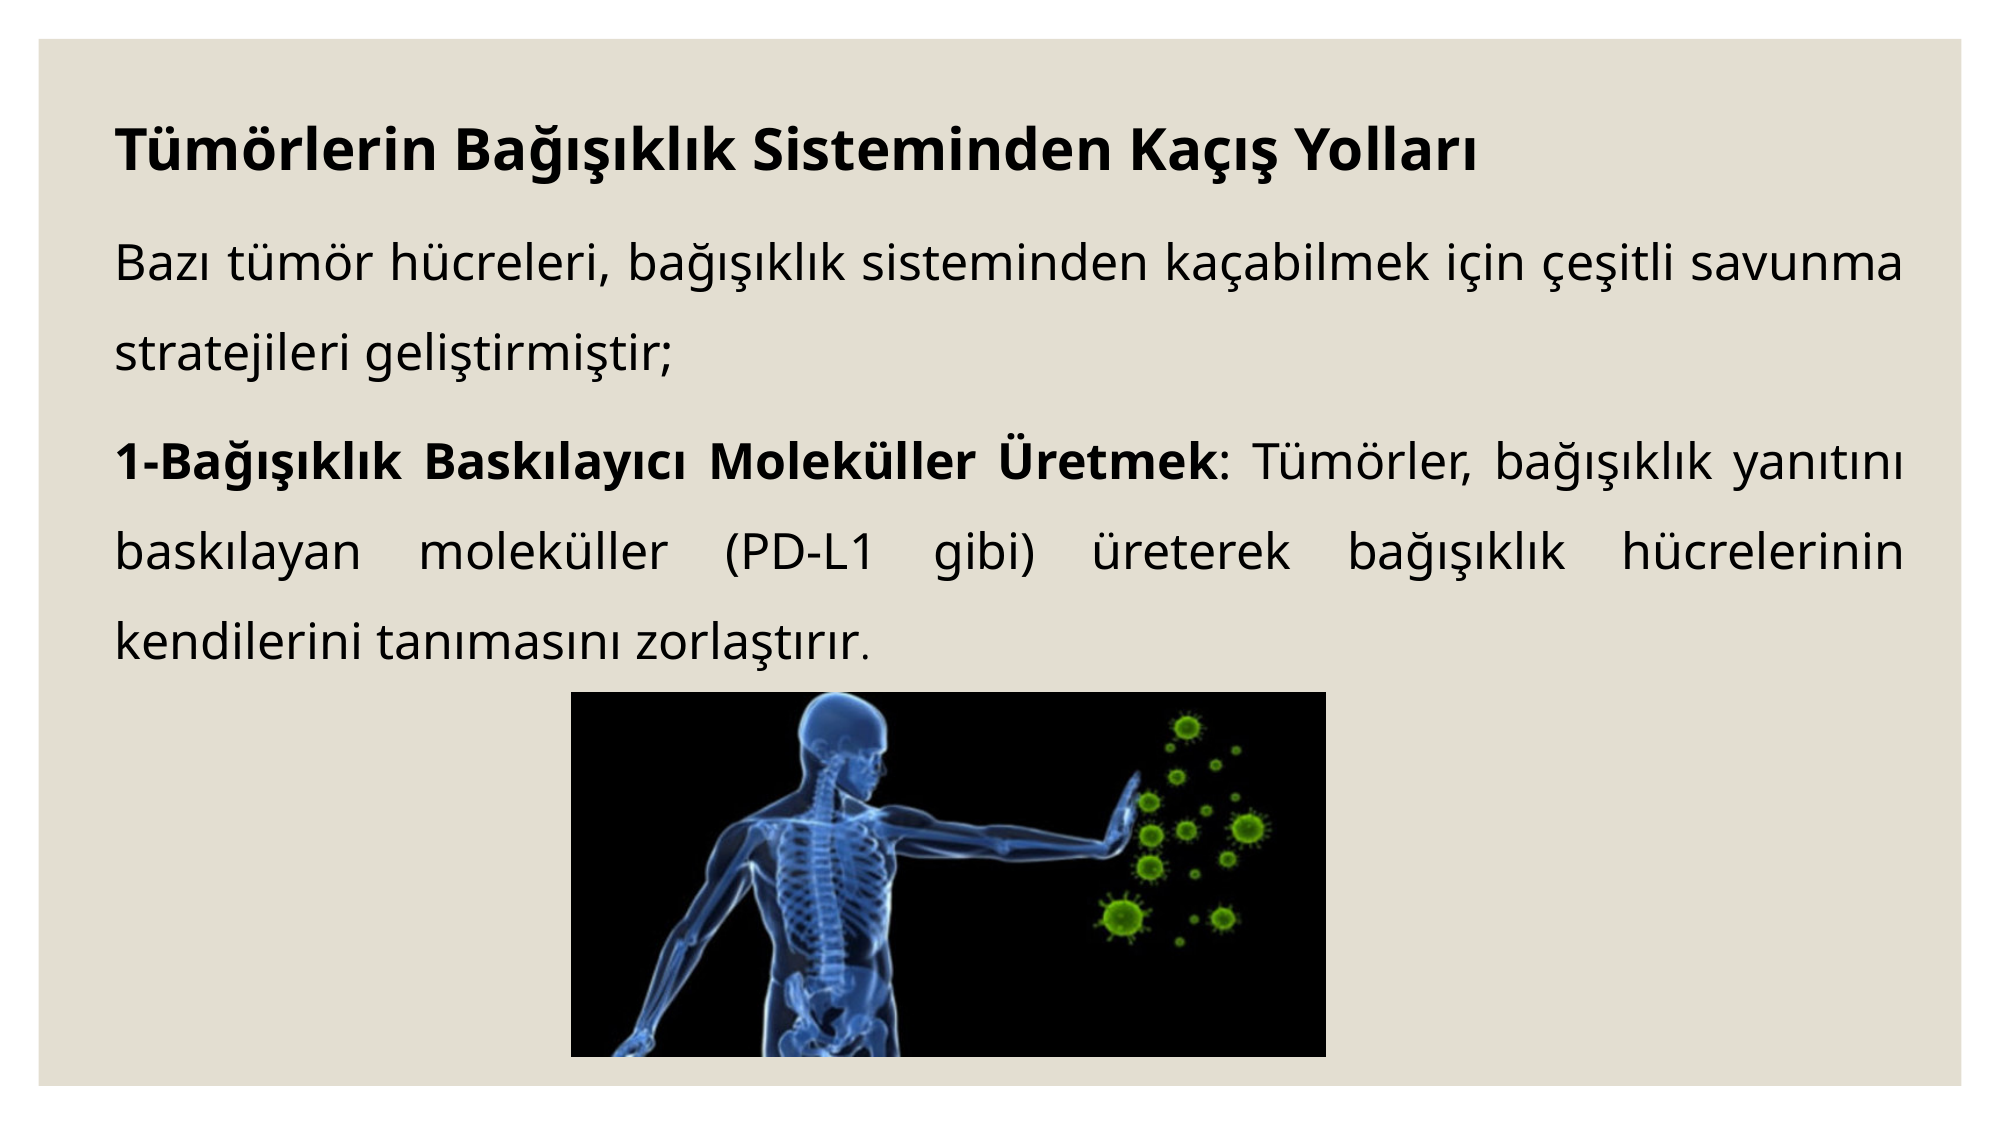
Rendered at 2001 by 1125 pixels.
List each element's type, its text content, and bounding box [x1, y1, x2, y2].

list Tümörlerin Bağışıklık Sisteminden Kaçış Yolları Bazı tümör hücreleri, bağışıklık sisteminden kaçabilmek için çeşitli savunma stratejileri geliştirmiştir; 1-Bağışıklık Baskılayıcı Moleküller Üretmek: Tümörler, bağışıklık yanıtını baskılayan moleküller (PD-L1 gibi) üreterek bağışıklık hücrelerinin kendilerini tanımasını zorlaştırır. [99, 104, 1922, 750]
picture [571, 692, 1326, 1057]
